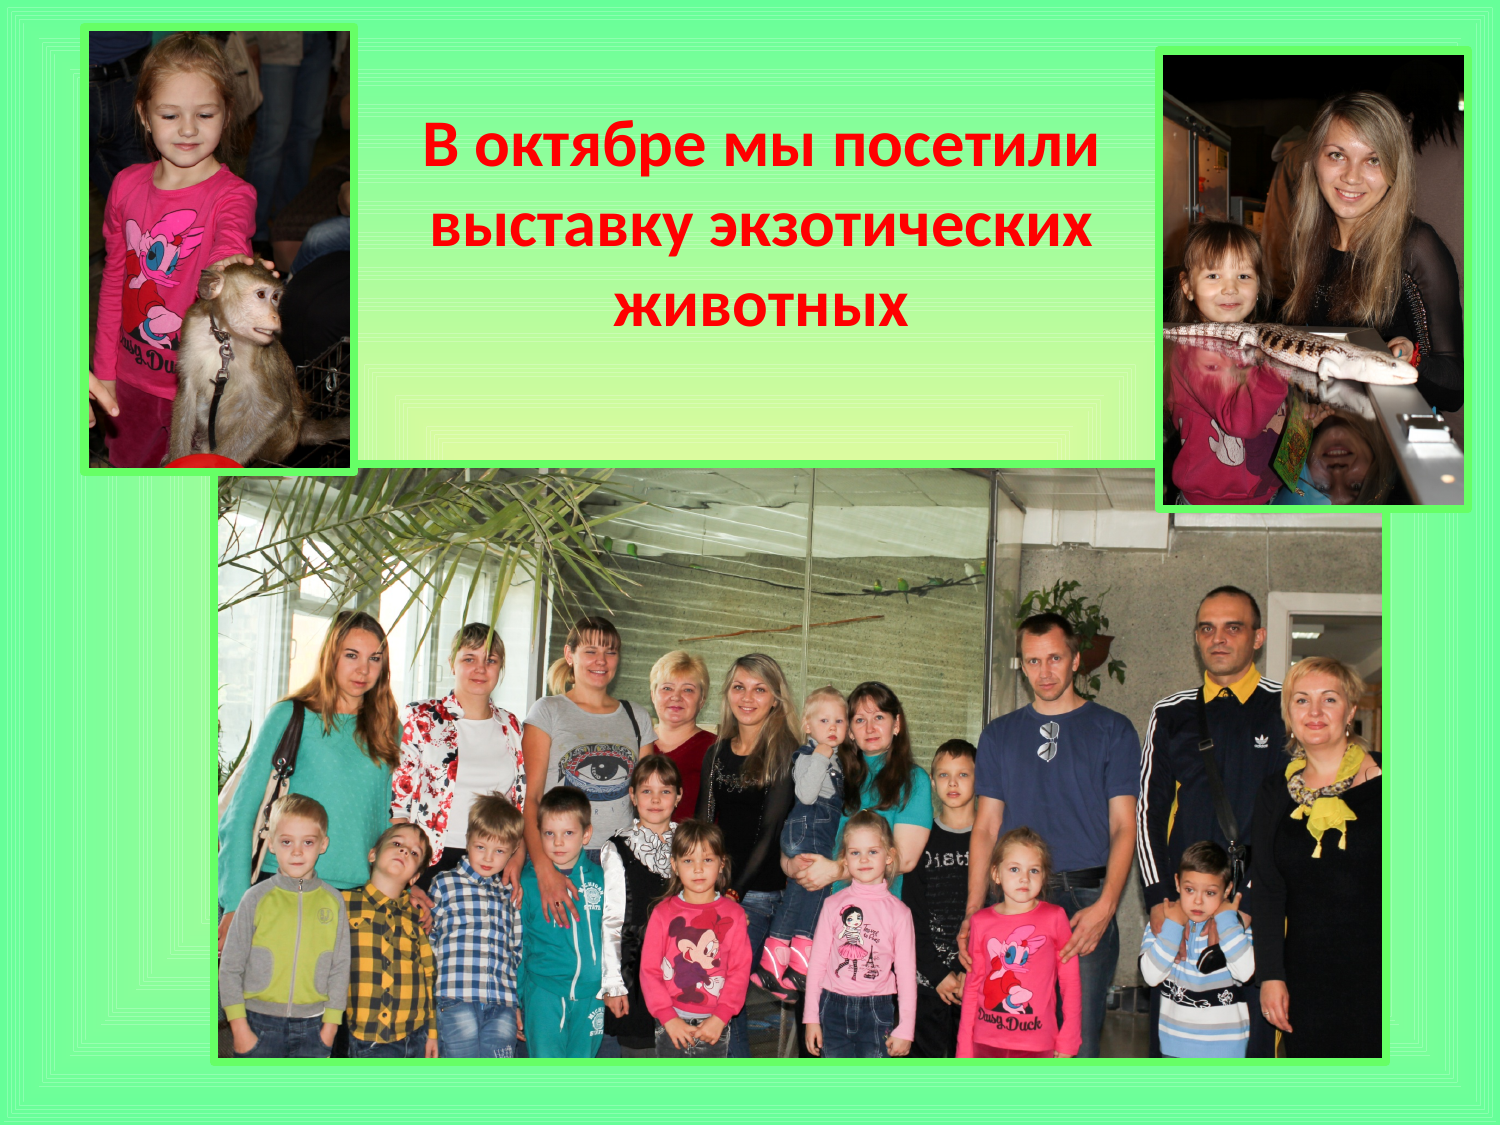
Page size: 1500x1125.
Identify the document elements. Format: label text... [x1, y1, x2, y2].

picture [88, 30, 1464, 1059]
title В октябре мы посетили выставку экзотических животных [395, 90, 1128, 350]
